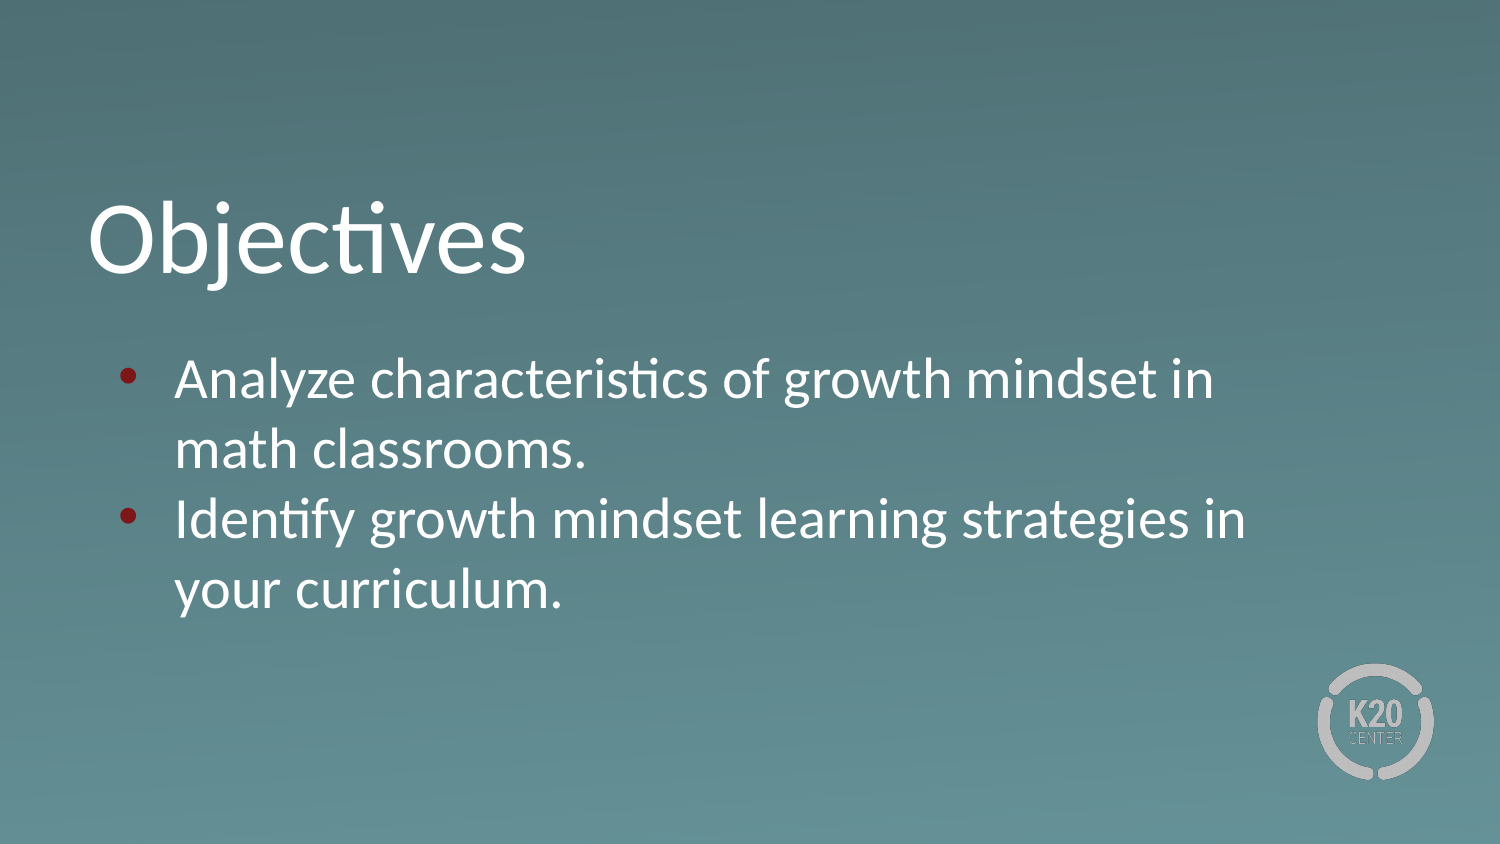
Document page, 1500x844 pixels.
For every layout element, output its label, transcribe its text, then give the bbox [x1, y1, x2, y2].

title Objectives [86, 161, 1362, 330]
picture [1300, 646, 1451, 797]
list Analyze characteristics of growth mindset in math classrooms. Identify growth mindset learning strategies in your curriculum. [86, 332, 1362, 519]
